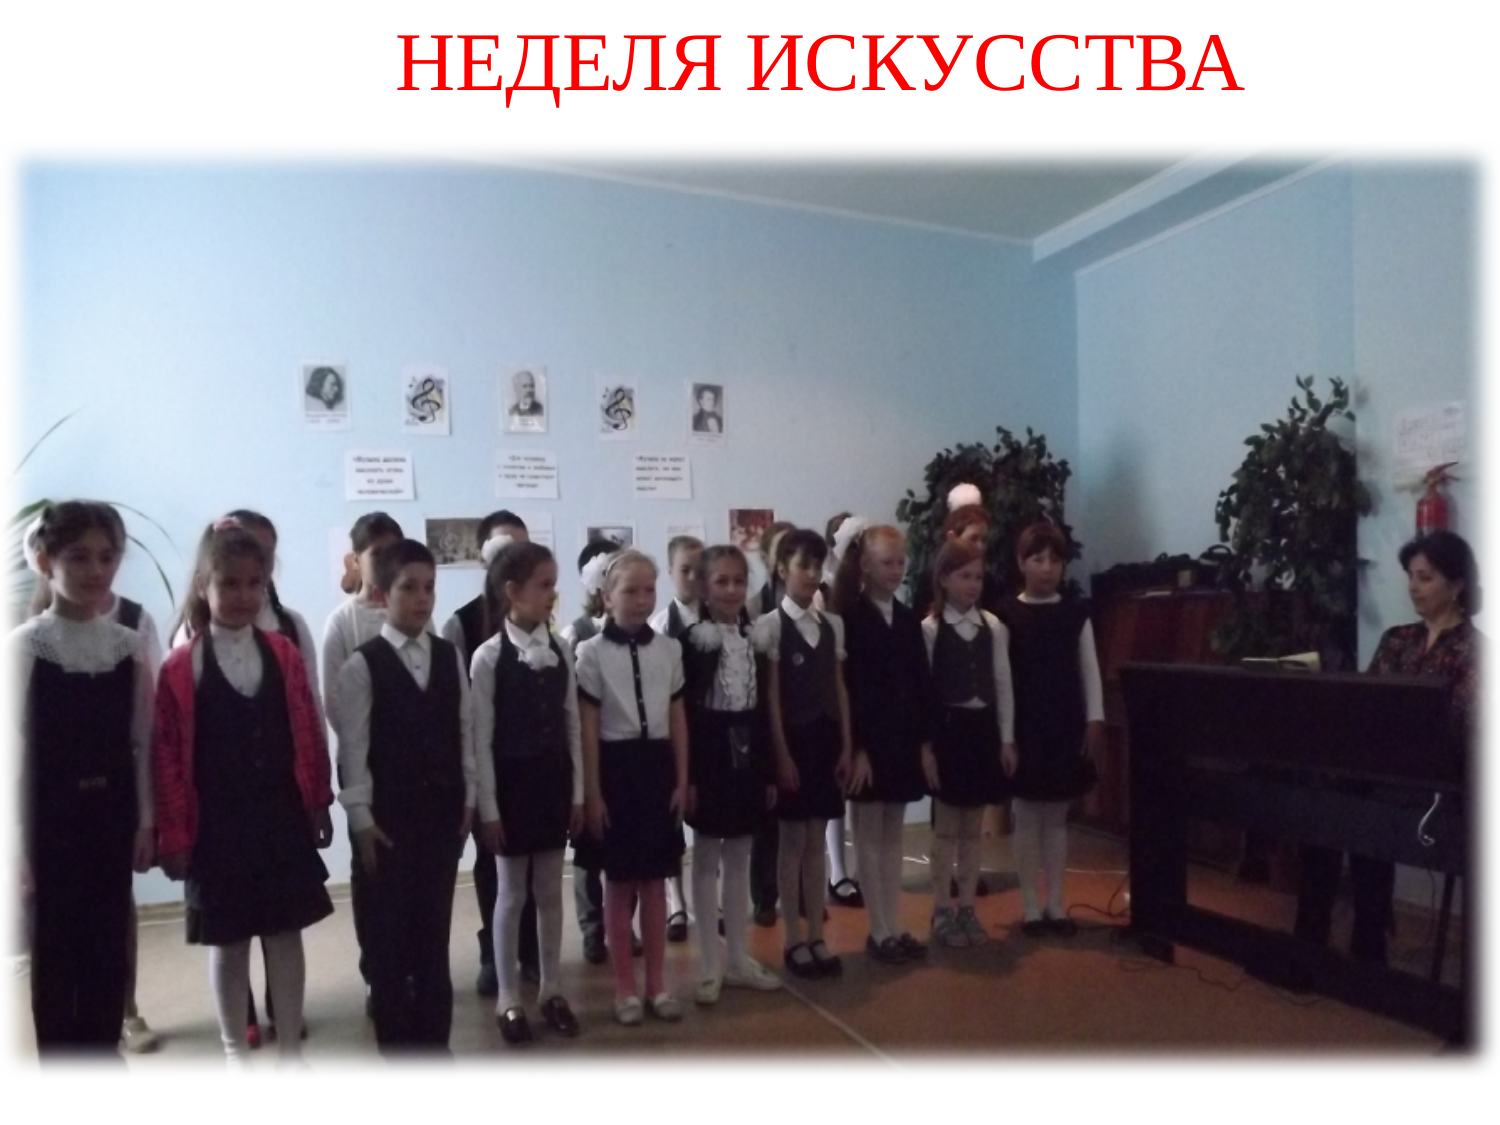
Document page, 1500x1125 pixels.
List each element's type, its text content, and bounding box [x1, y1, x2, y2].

picture [0, 140, 1500, 1079]
text_box НЕДЕЛЯ ИСКУССТВА [375, 0, 1266, 115]
